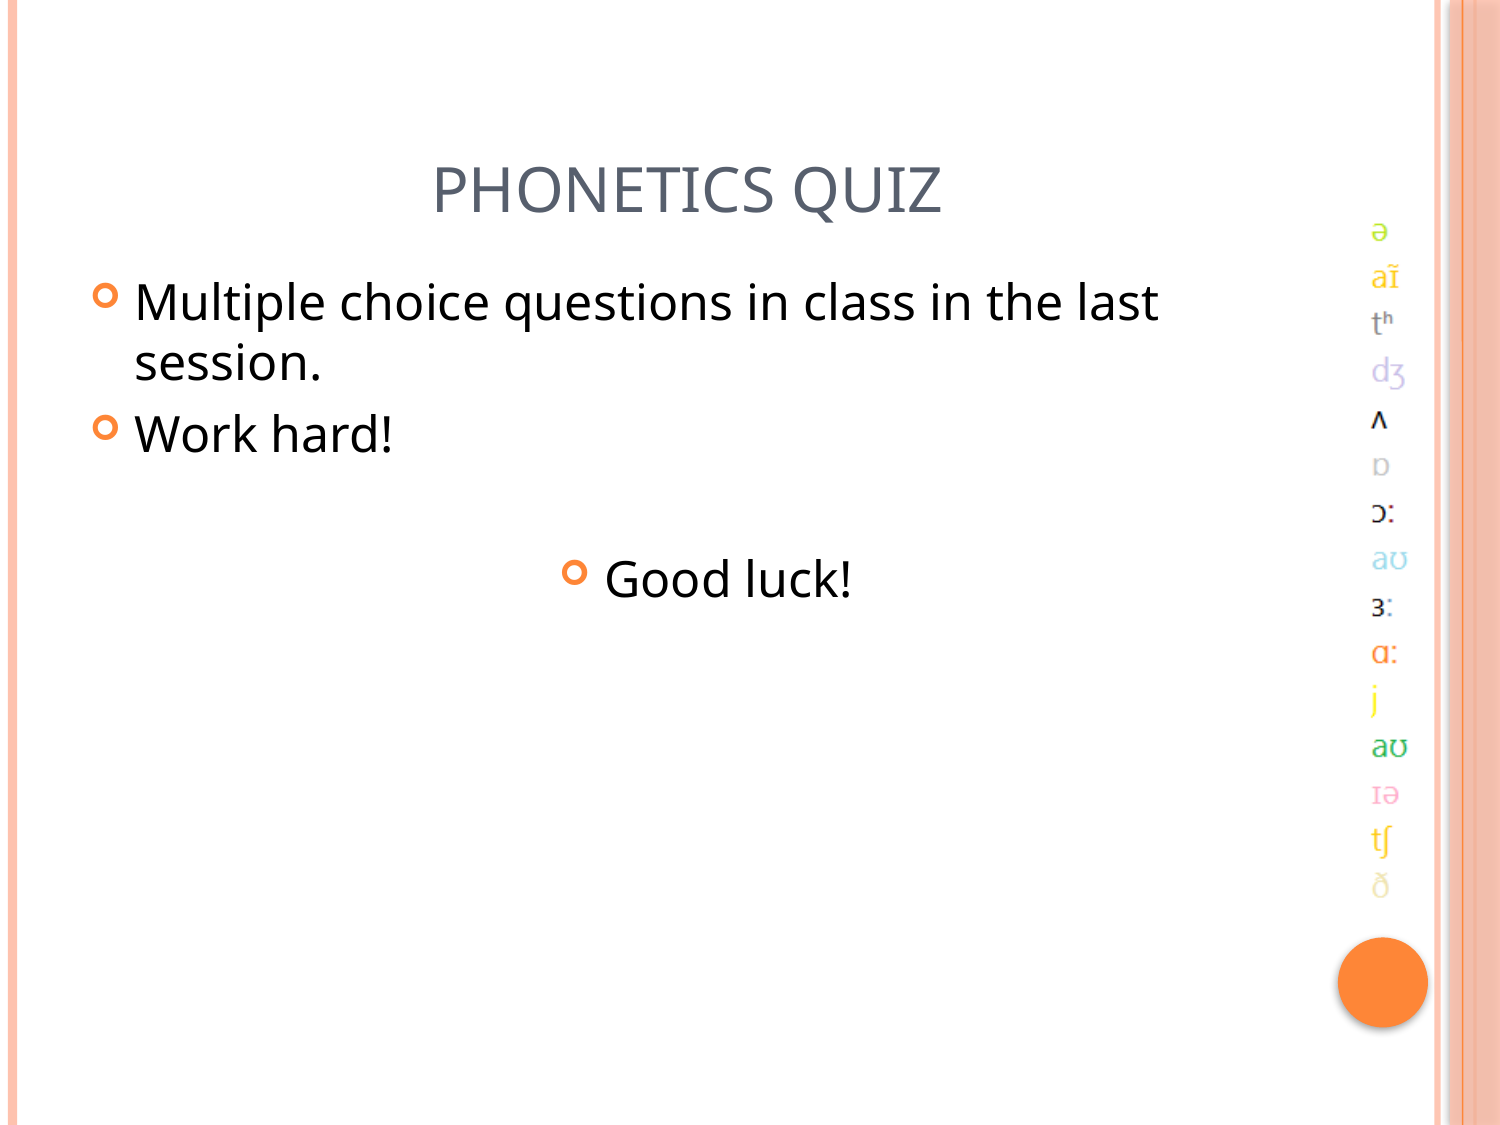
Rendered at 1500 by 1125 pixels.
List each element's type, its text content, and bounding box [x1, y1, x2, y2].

title Phonetics Quiz [75, 45, 1300, 233]
picture [1357, 212, 1413, 913]
list Multiple choice questions in class in the last session. Work hard! Good luck! [75, 262, 1338, 1062]
